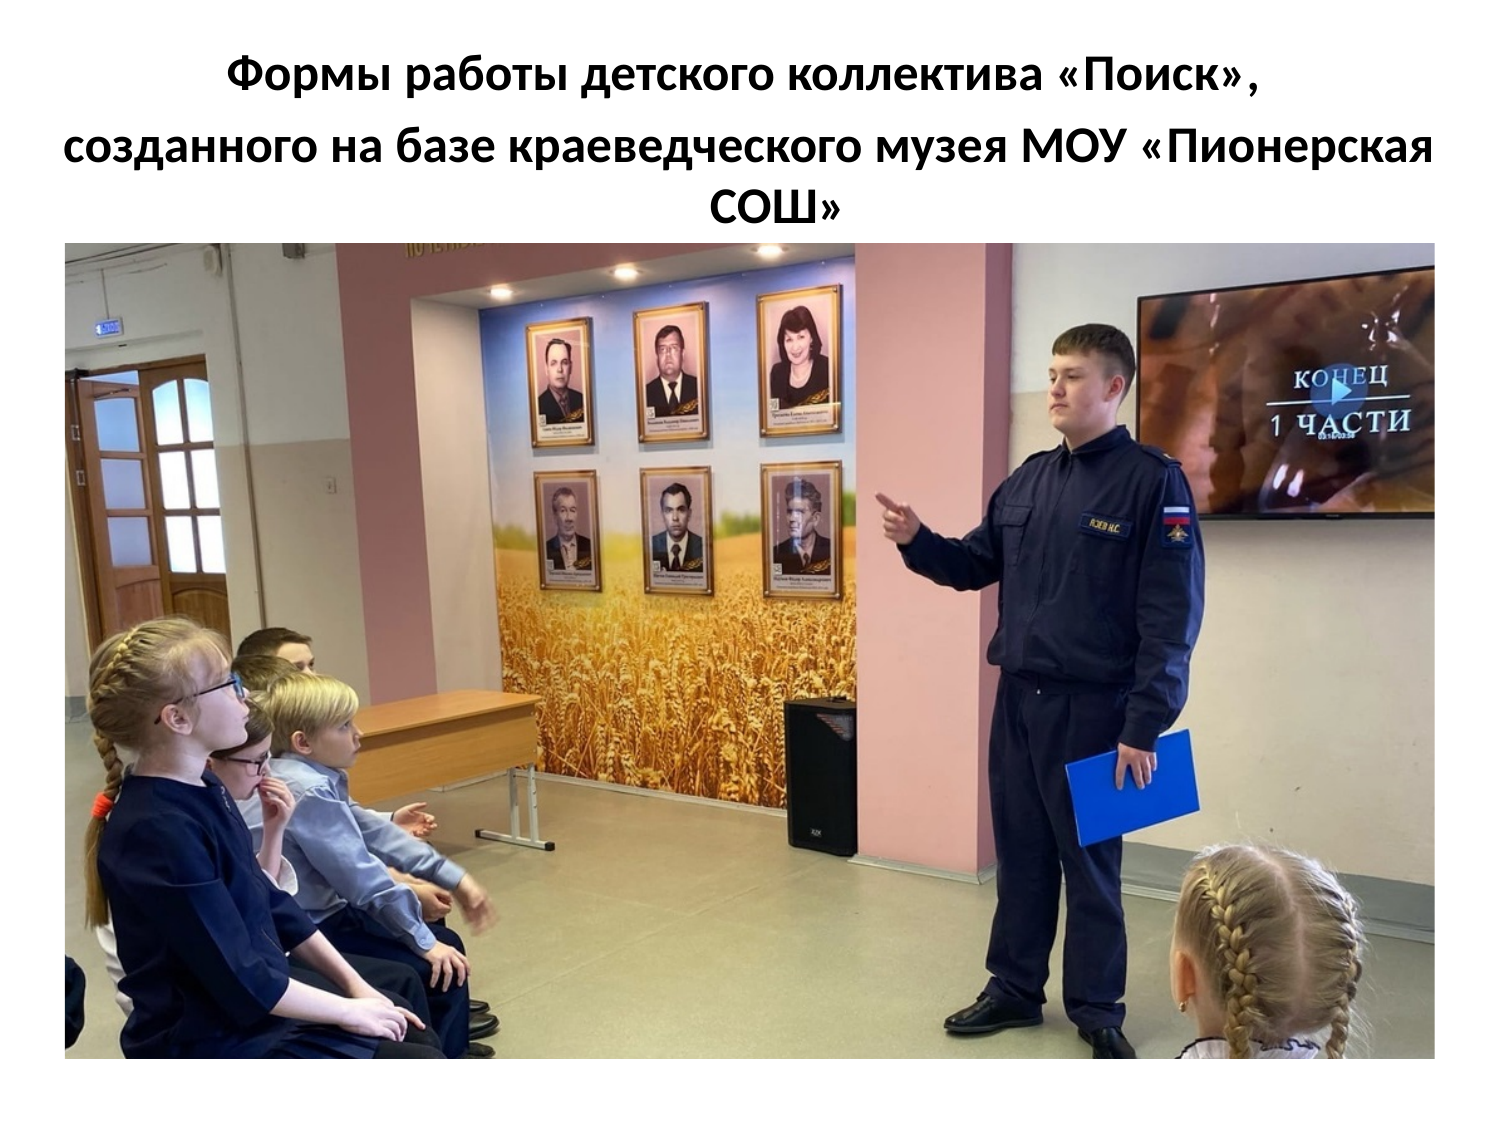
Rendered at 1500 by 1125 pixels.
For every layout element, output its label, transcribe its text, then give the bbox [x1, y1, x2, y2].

list Формы работы детского коллектива «Поиск», созданного на базе краеведческого музея МОУ «Пионерская СОШ» [41, 30, 1459, 244]
picture [64, 243, 1435, 1059]
